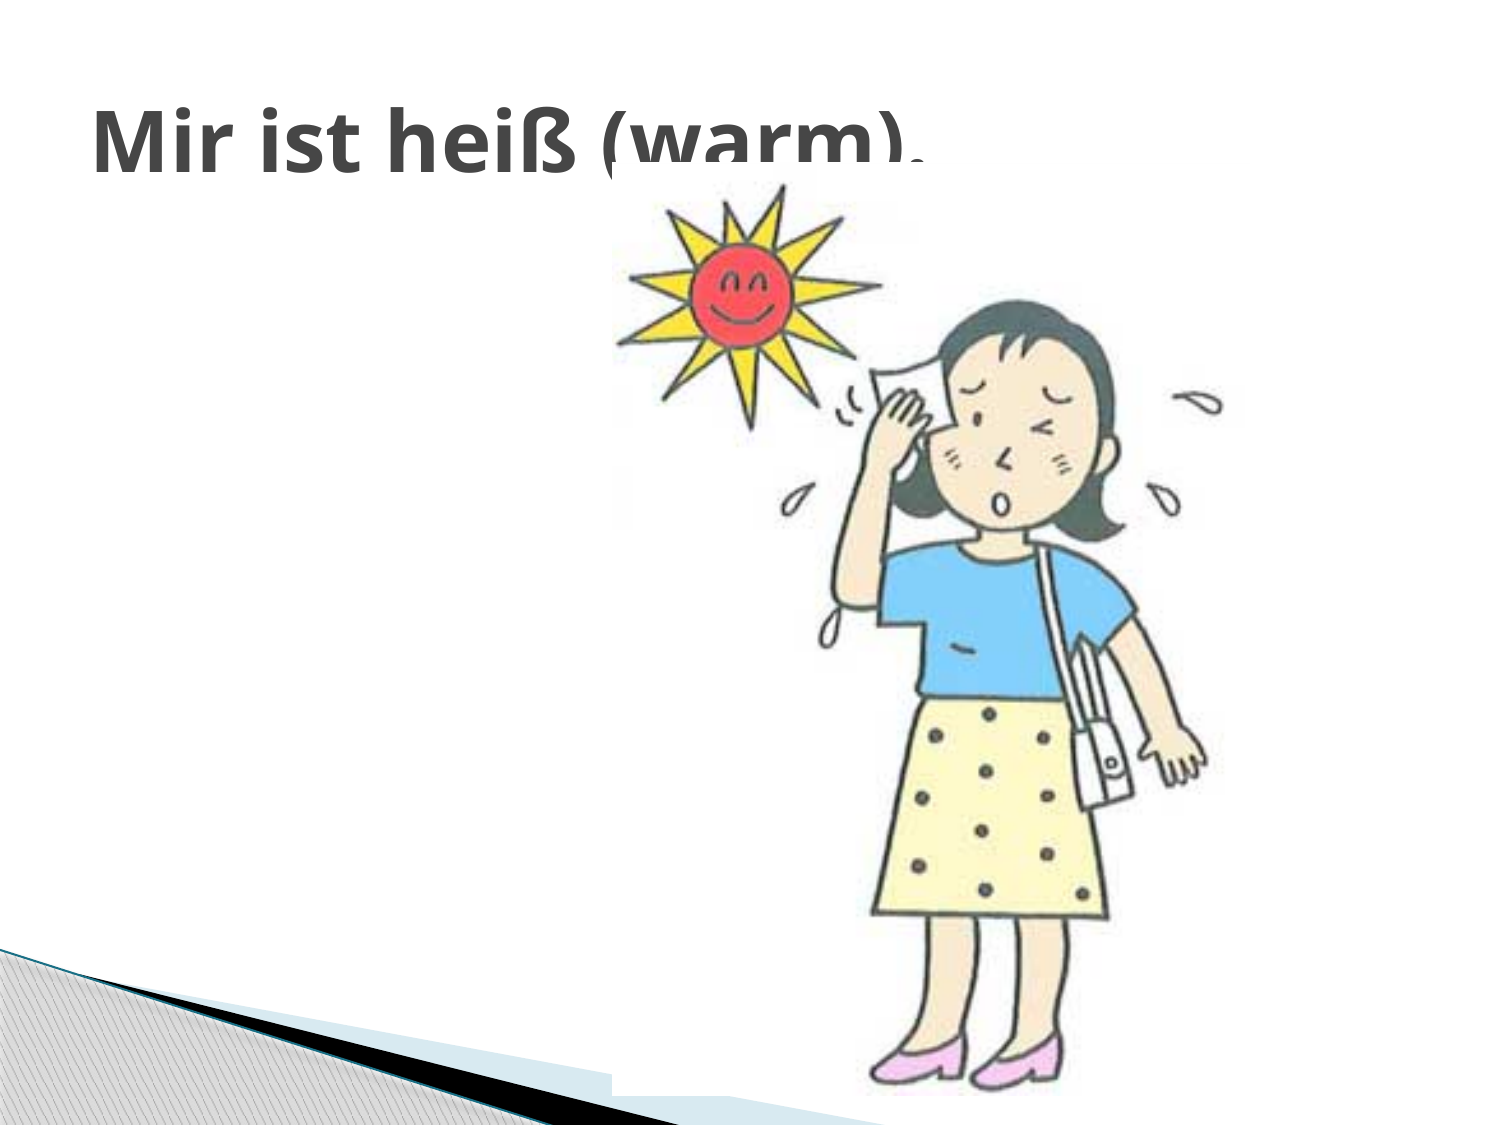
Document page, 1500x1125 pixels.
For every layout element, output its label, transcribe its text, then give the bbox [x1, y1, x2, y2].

title Mir ist heiß (warm). [75, 45, 1425, 233]
picture [612, 162, 1251, 1096]
